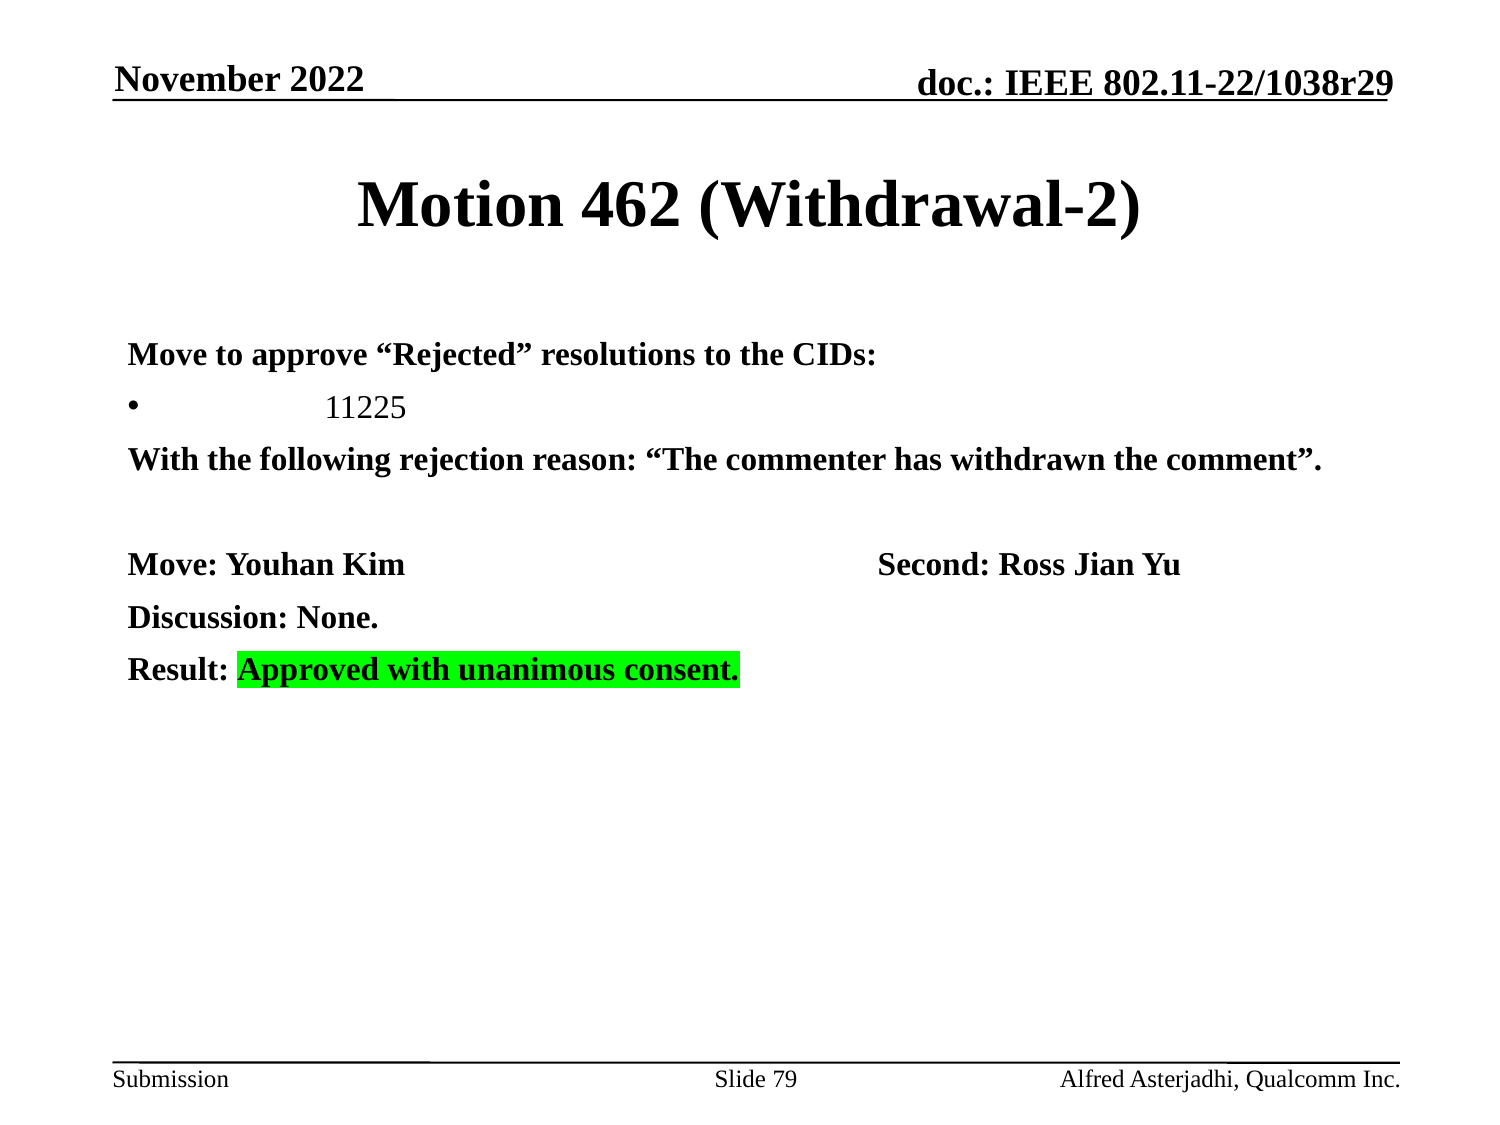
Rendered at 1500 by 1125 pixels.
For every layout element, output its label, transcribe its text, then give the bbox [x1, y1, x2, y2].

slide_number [114, 54, 423, 100]
slide_number Slide 79 [712, 1061, 800, 1123]
title Motion 462 (Withdrawal-2) [112, 112, 1388, 288]
list Move to approve “Rejected” resolutions to the CIDs: 11225 With the following rejection reason: “The commenter has withdrawn the comment”. Move: Youhan Kim Second: Ross Jian Yu Discussion: None. Result: Approved with unanimous consent. [112, 324, 1388, 1063]
footer Alfred Asterjadhi, Qualcomm Inc. [878, 1061, 1402, 1093]
